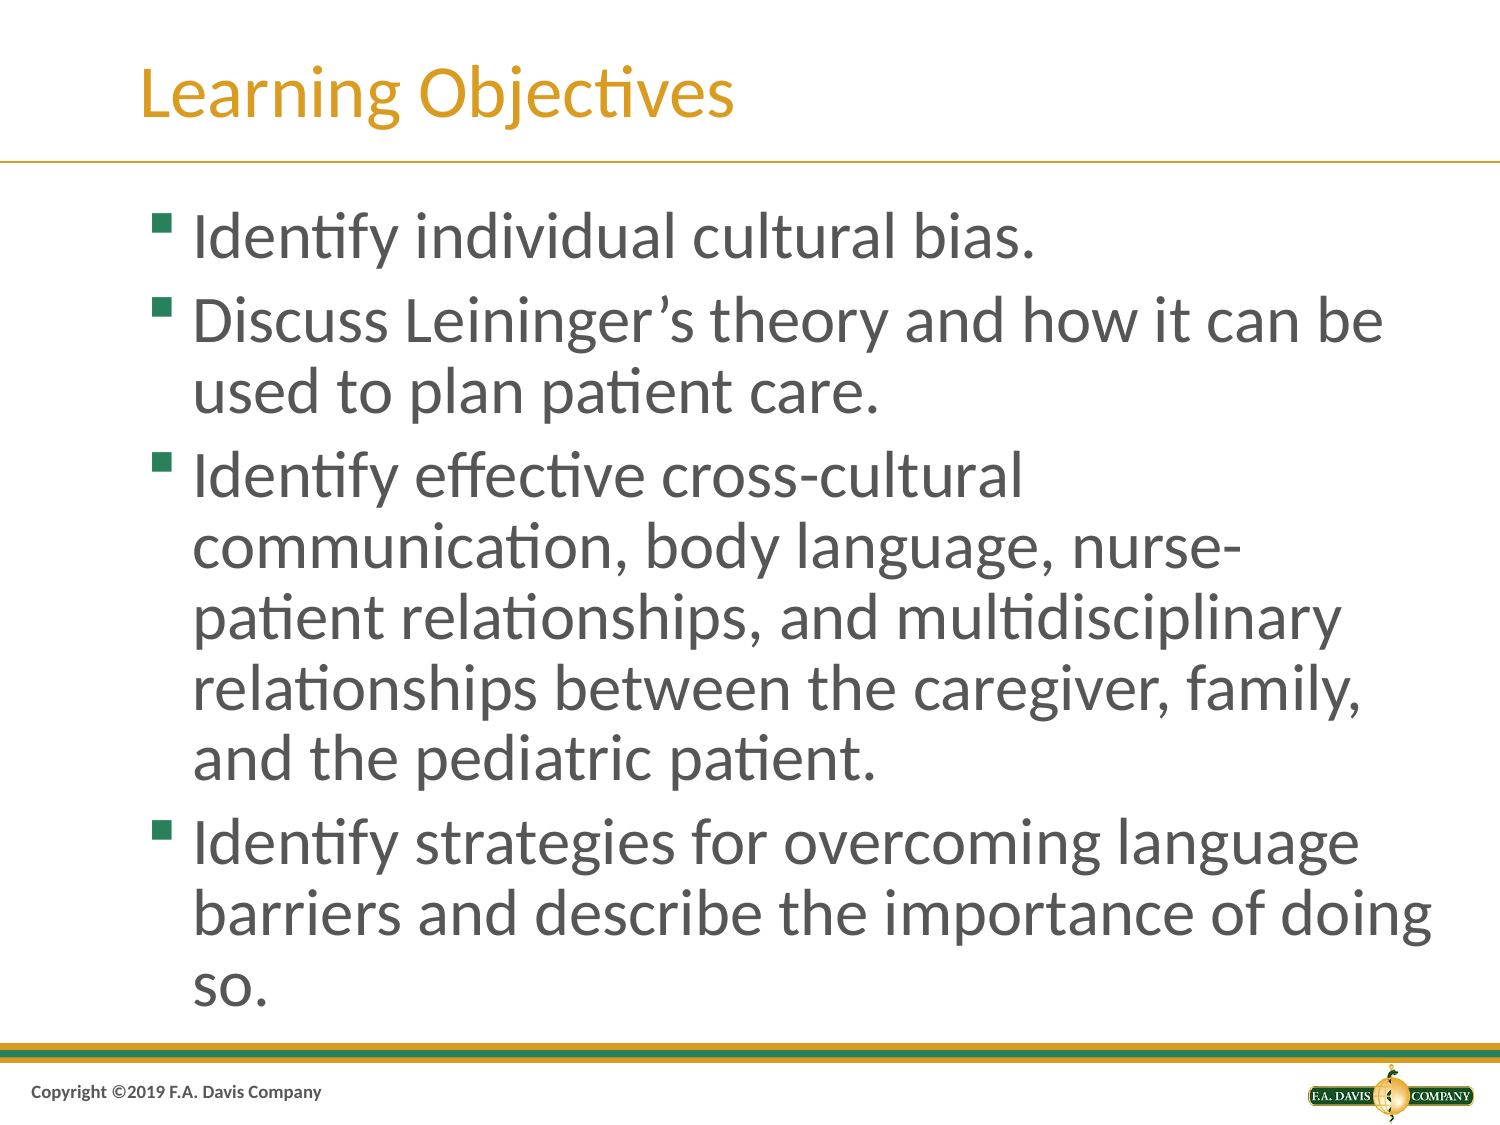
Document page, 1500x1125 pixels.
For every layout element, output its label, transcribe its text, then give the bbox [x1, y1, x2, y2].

title Learning Objectives [124, 44, 1475, 142]
picture [0, 1043, 1500, 1050]
picture [1308, 1064, 1474, 1124]
picture [0, 1058, 1500, 1063]
list Identify individual cultural bias. Discuss Leininger’s theory and how it can be used to plan patient care. Identify effective cross-cultural communication, body language, nurse-patient relationships, and multidisciplinary relationships between the caregiver, family, and the pediatric patient. Identify strategies for overcoming language barriers and describe the importance of doing so. [75, 196, 1450, 1025]
